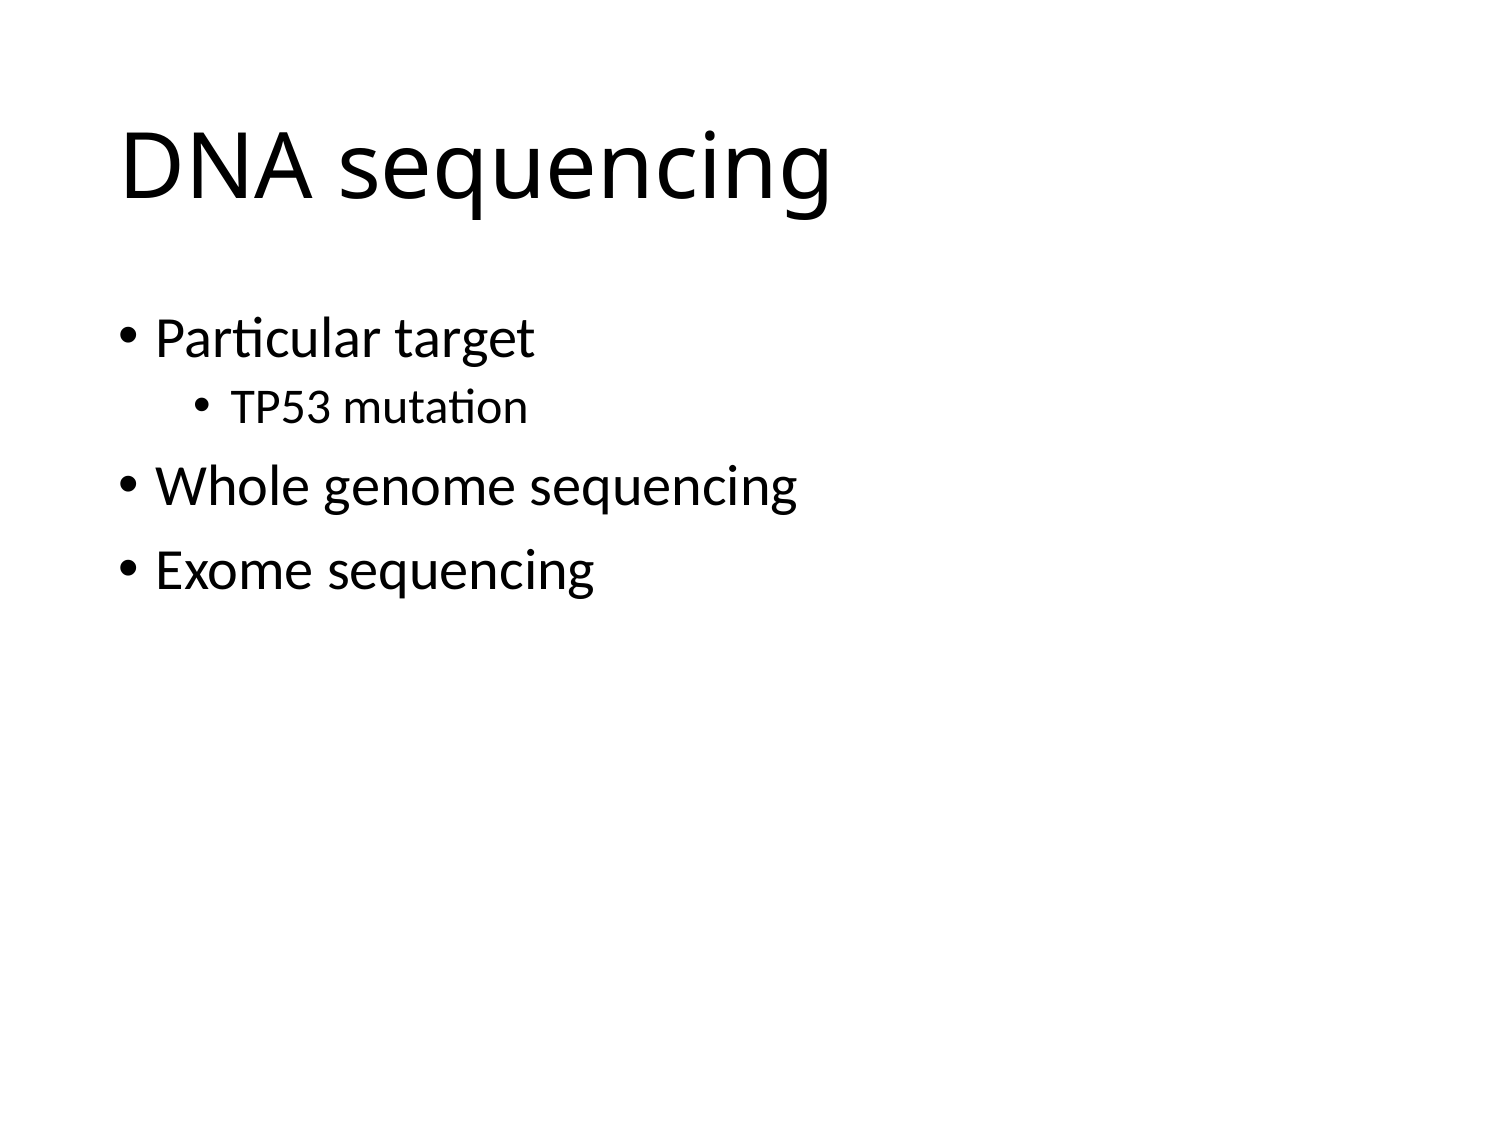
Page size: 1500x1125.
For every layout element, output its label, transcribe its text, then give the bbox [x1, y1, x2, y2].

list Particular target TP53 mutation Whole genome sequencing Exome sequencing [103, 299, 1397, 1014]
title DNA sequencing [103, 59, 1397, 278]
